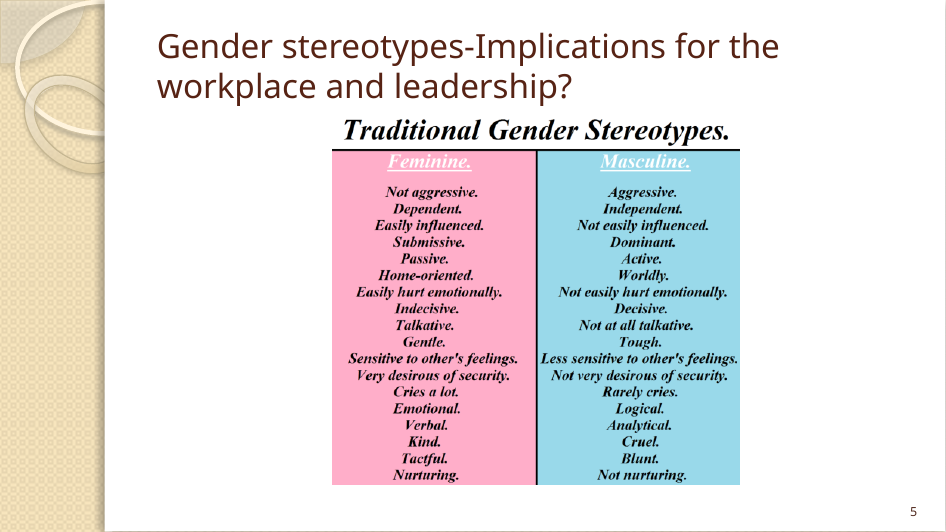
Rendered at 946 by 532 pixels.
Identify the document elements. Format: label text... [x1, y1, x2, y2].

slide_number 5 [890, 488, 938, 526]
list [332, 111, 740, 485]
title Gender stereotypes-Implications for the workplace and leadership? [148, 21, 924, 110]
